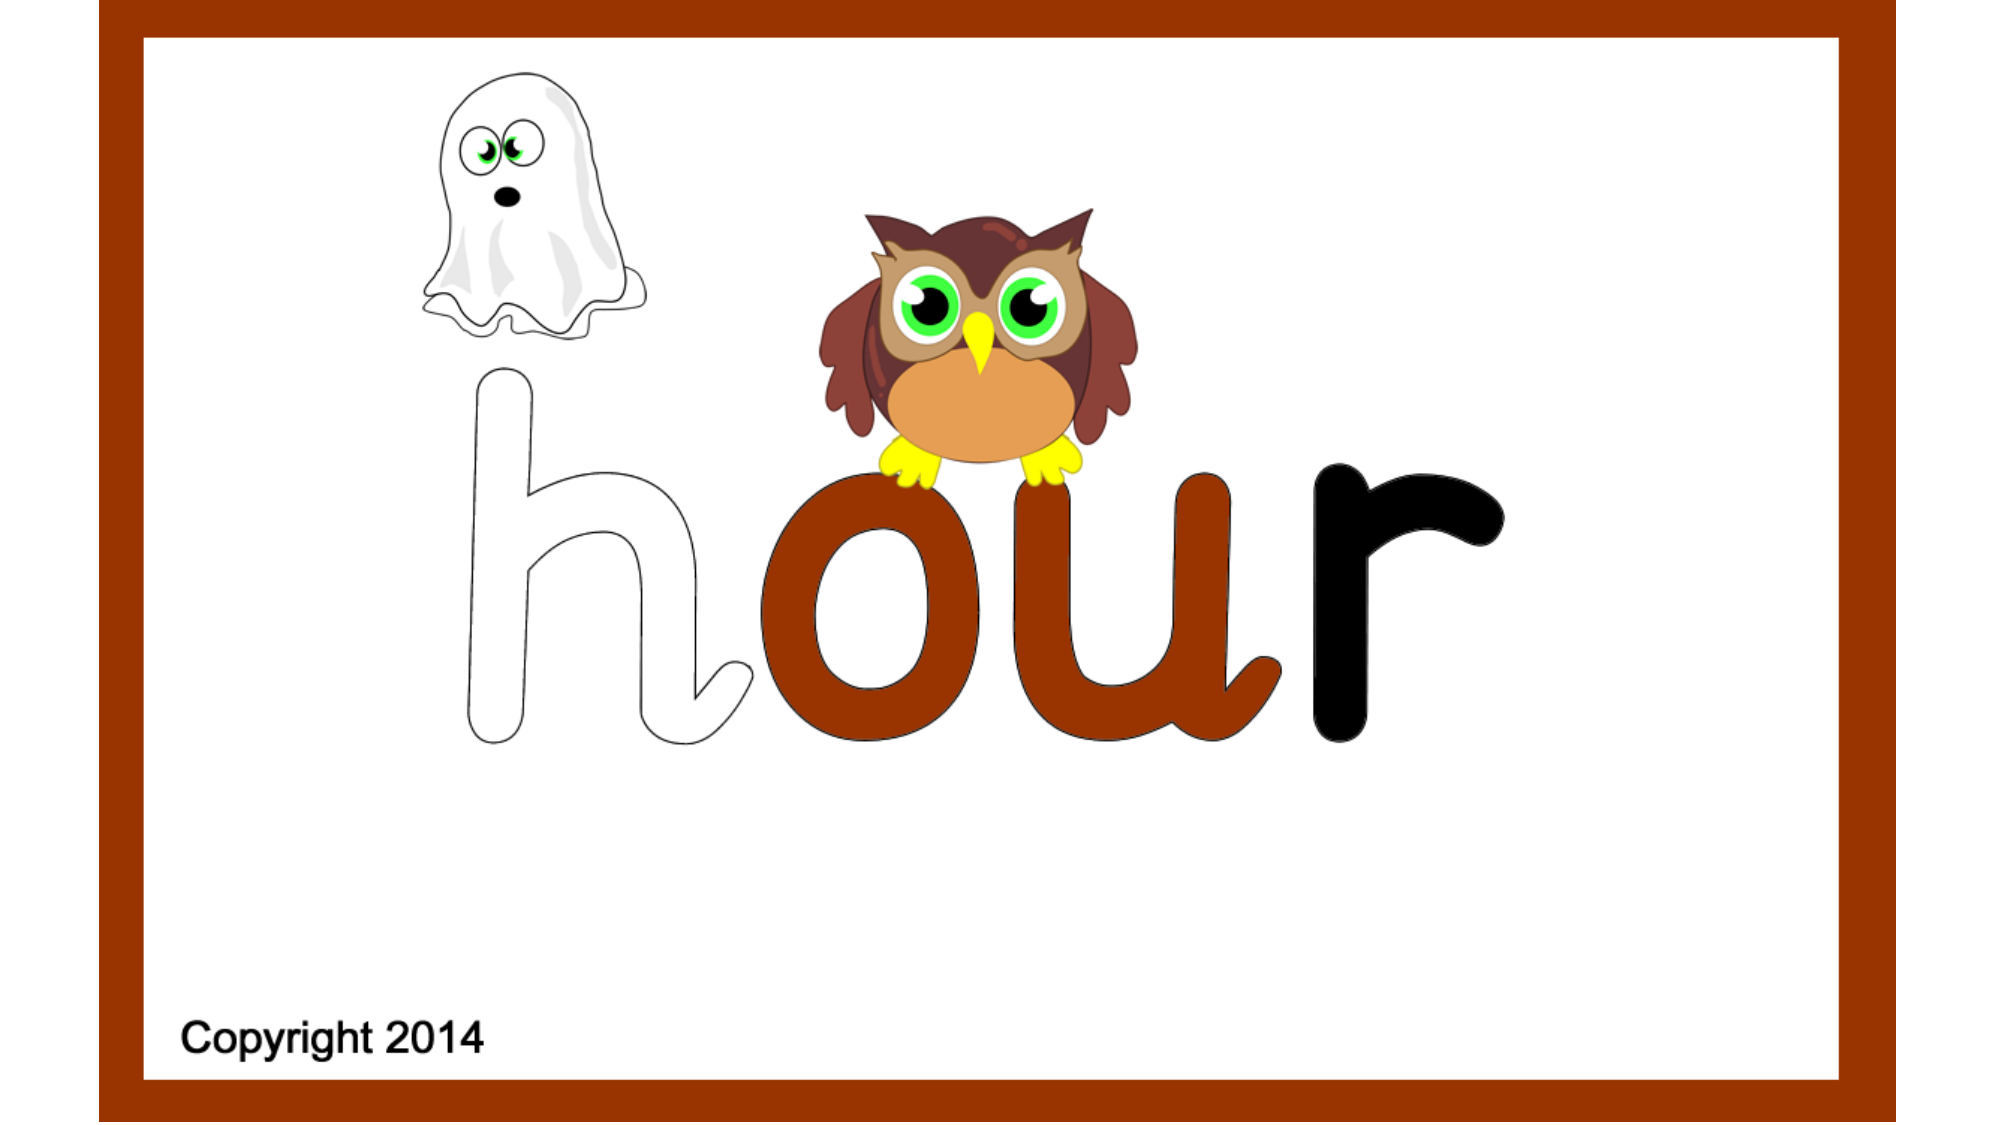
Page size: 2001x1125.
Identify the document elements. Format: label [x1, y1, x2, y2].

picture [99, 0, 1896, 1122]
